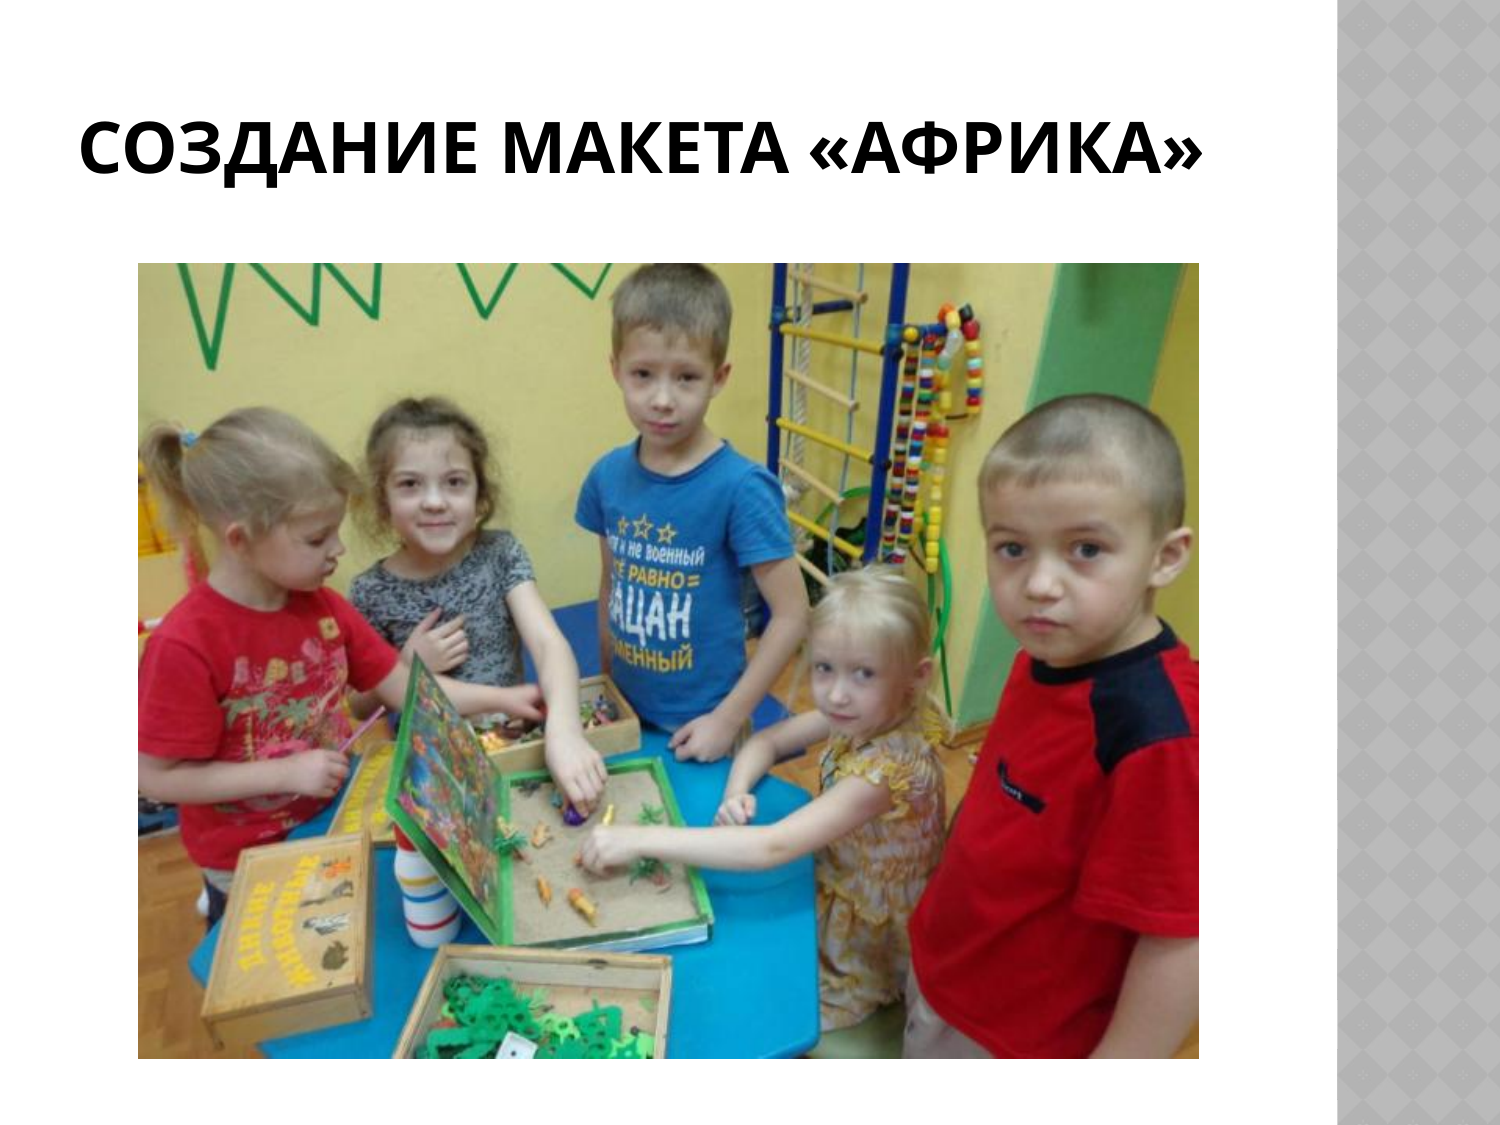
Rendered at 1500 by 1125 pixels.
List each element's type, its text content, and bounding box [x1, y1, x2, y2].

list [138, 263, 1200, 1060]
title Создание макета «африка» [70, 82, 1258, 188]
